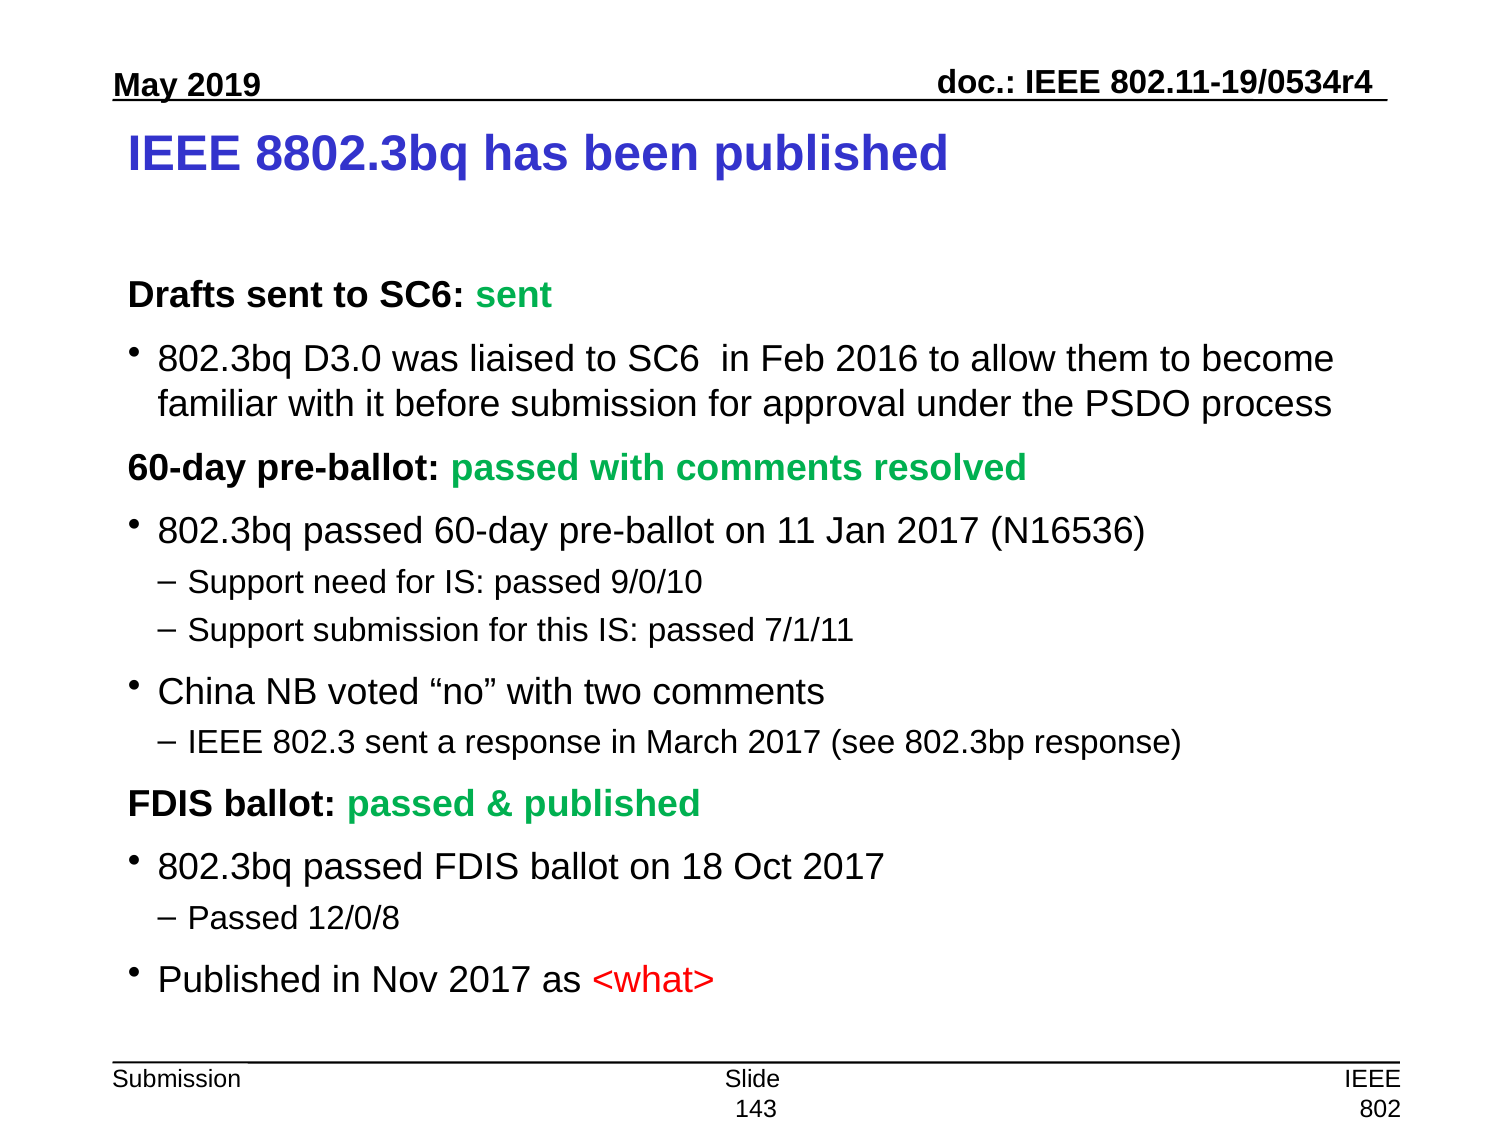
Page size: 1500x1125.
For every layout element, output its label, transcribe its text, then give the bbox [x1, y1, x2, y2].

slide_number Slide 143 [709, 1061, 803, 1093]
title IEEE 8802.3bq has been published [112, 112, 1388, 262]
list Drafts sent to SC6: sent 802.3bq D3.0 was liaised to SC6 in Feb 2016 to allow them to become familiar with it before submission for approval under the PSDO process 60-day pre-ballot: passed with comments resolved 802.3bq passed 60-day pre-ballot on 11 Jan 2017 (N16536) Support need for IS: passed 9/0/10 Support submission for this IS: passed 7/1/11 China NB voted “no” with two comments IEEE 802.3 sent a response in March 2017 (see 802.3bp response) FDIS ballot: passed & published 802.3bq passed FDIS ballot on 18 Oct 2017 Passed 12/0/8 Published in Nov 2017 as <what> [112, 262, 1388, 938]
footer IEEE 802 [1320, 1061, 1402, 1093]
